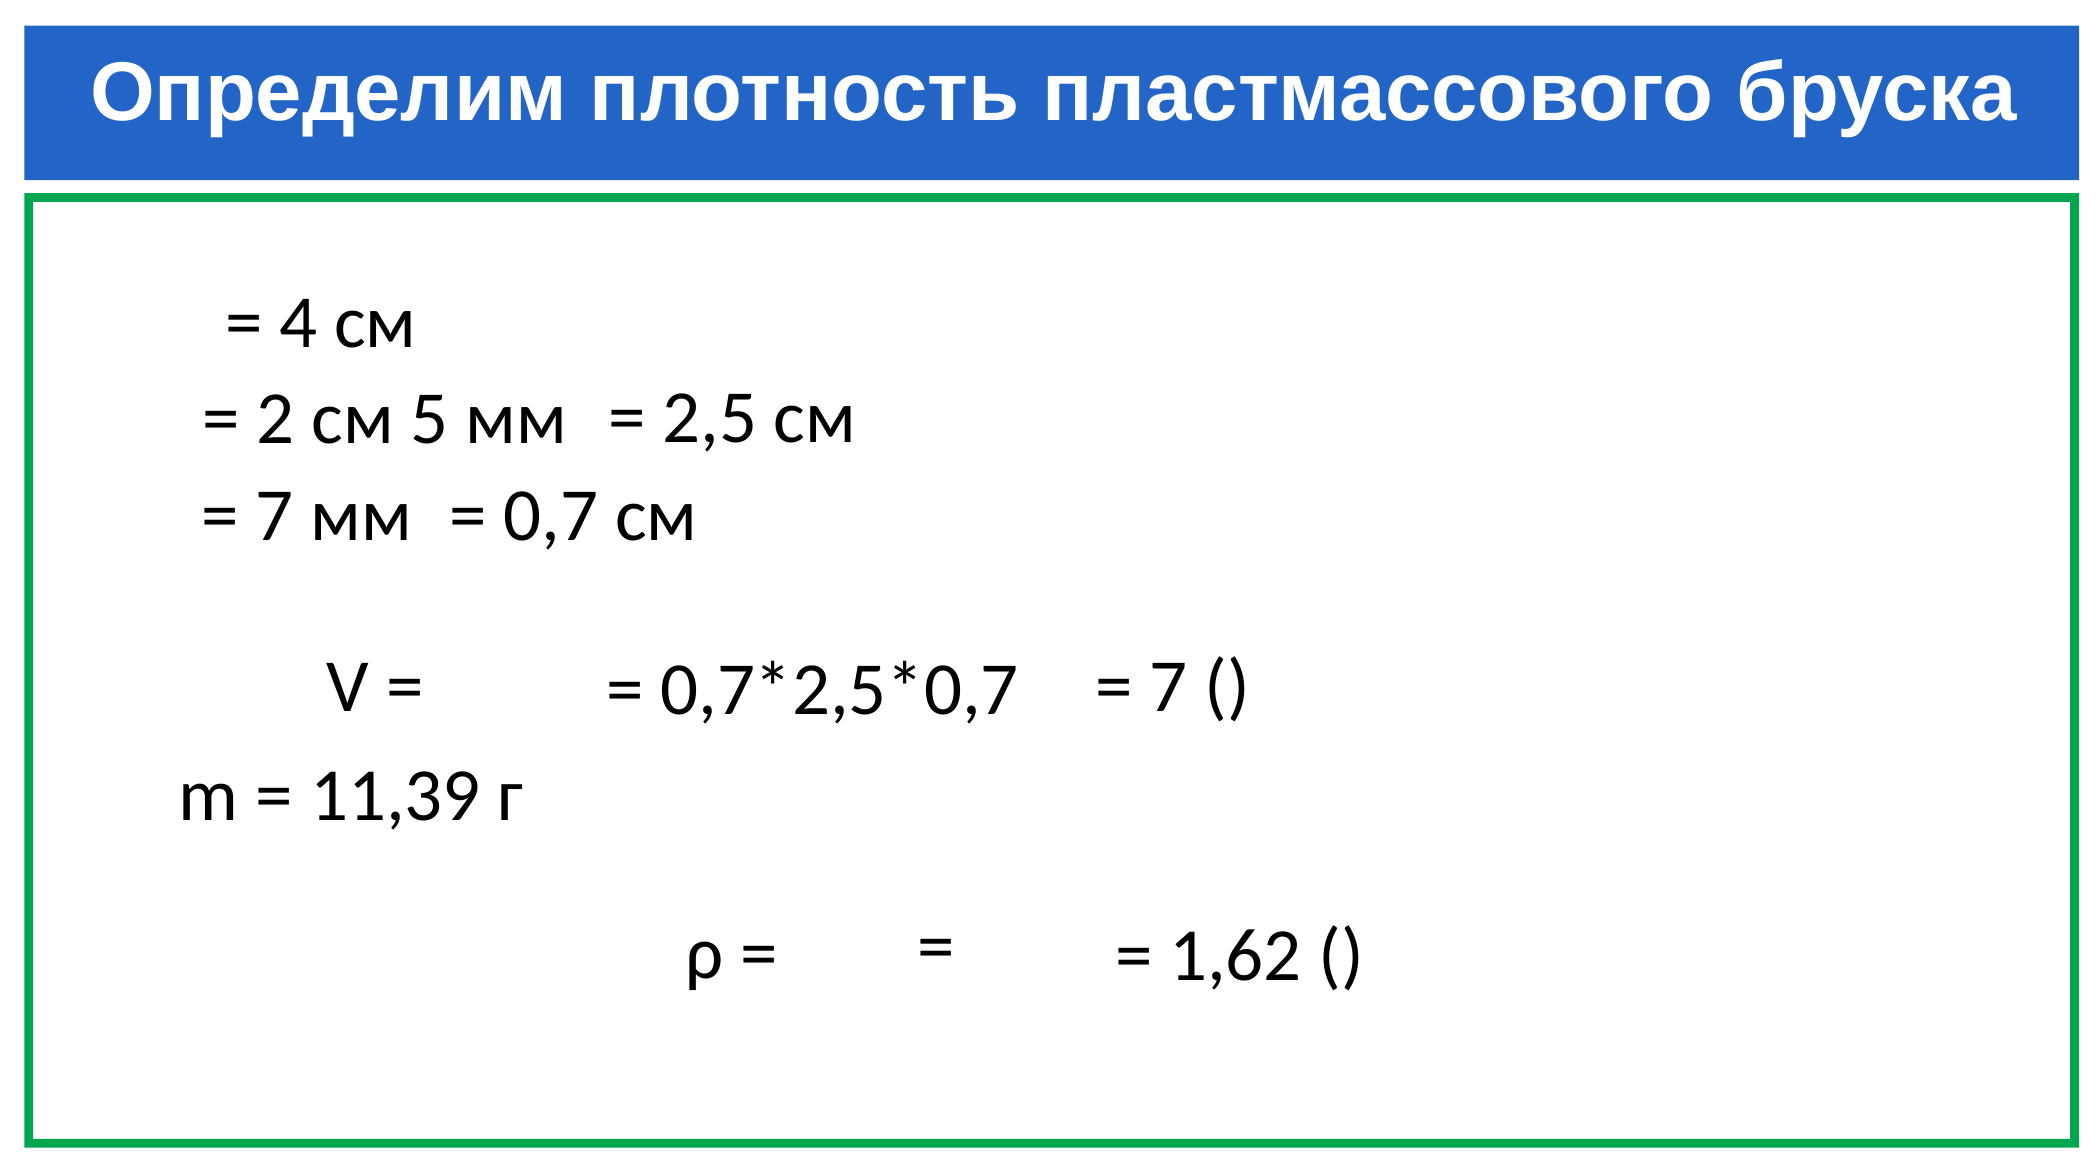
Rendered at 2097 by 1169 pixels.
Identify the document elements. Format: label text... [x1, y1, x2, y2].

text_box = 0,7*2,5*0,7 [591, 632, 1034, 737]
title Определим плотность пластмассового бруска [32, 36, 2076, 239]
text_box = 4 см [210, 265, 432, 371]
text_box = 0,7 см [434, 457, 713, 563]
text_box m = 11,39 г [164, 738, 539, 844]
text_box = 2,5 см [593, 360, 872, 466]
